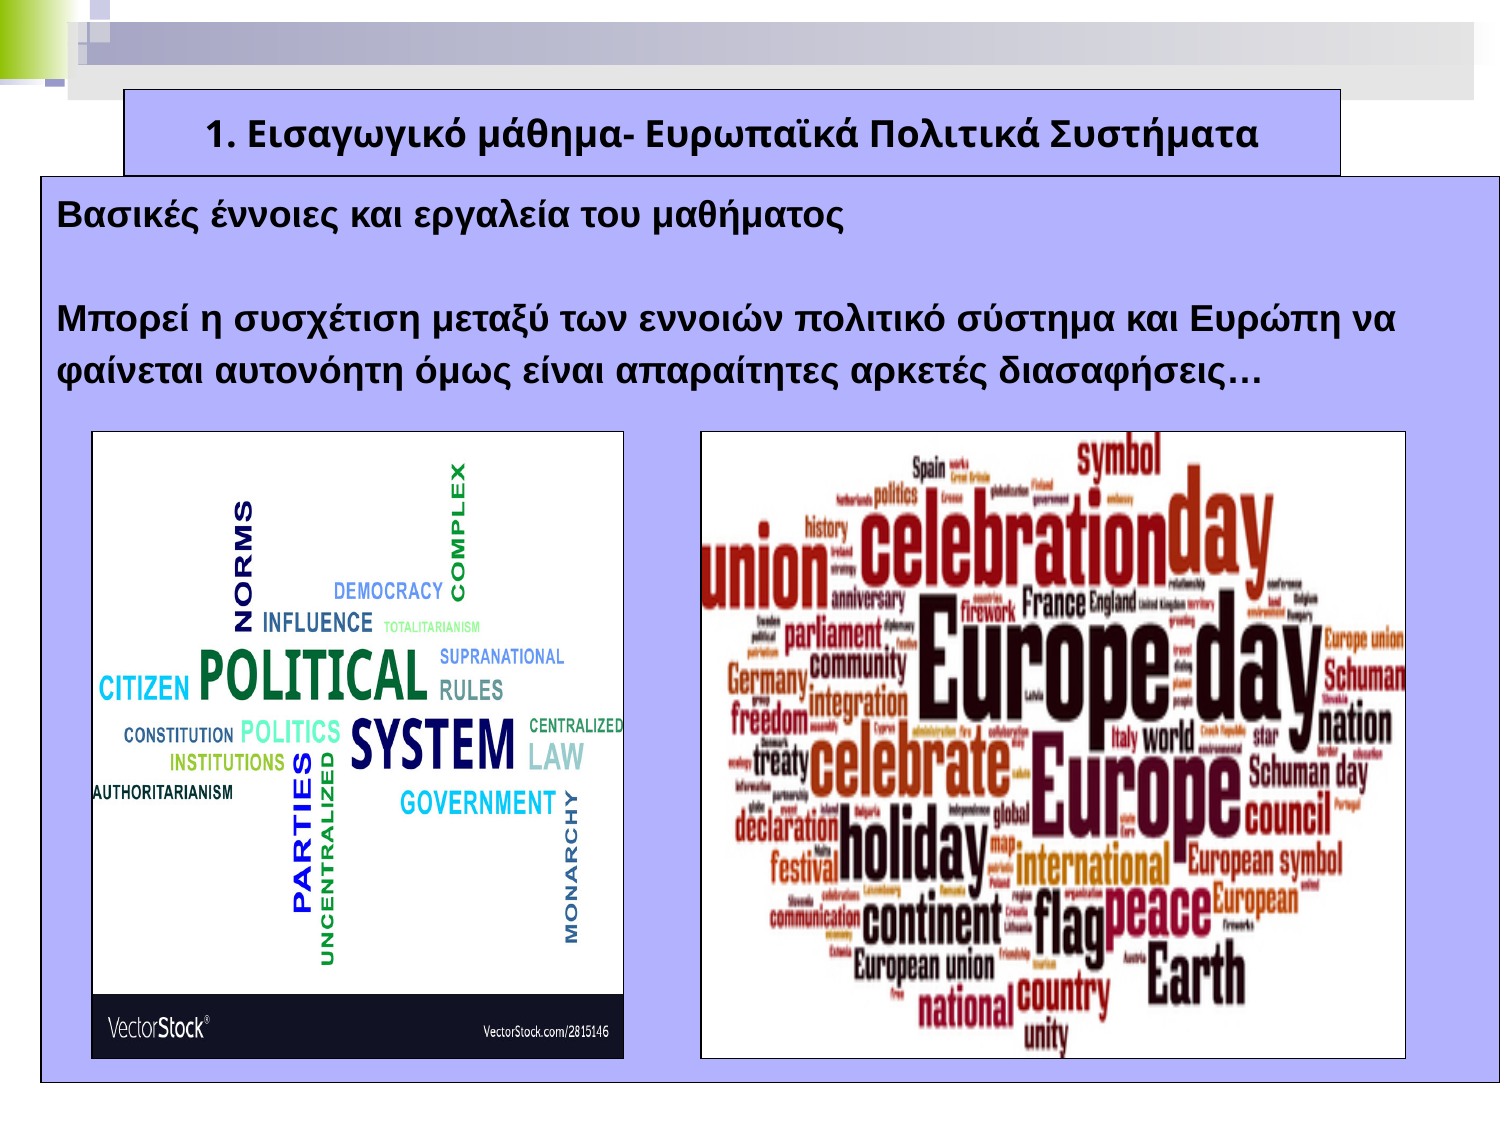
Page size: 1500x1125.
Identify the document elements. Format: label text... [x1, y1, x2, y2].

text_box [0, 0, 1475, 101]
text_box 1. Εισαγωγικό μάθημα- Ευρωπαϊκά Πολιτικά Συστήματα [123, 110, 1341, 177]
picture [701, 432, 1405, 1058]
picture [92, 432, 623, 1058]
text_box Βασικές έννοιες και εργαλεία του μαθήματος Μπορεί η συσχέτιση μεταξύ των εννοιών πολιτικό σύστημα και Ευρώπη να φαίνεται αυτονόητη όμως είναι απαραίτητες αρκετές διασαφήσεις… [41, 176, 1500, 1083]
